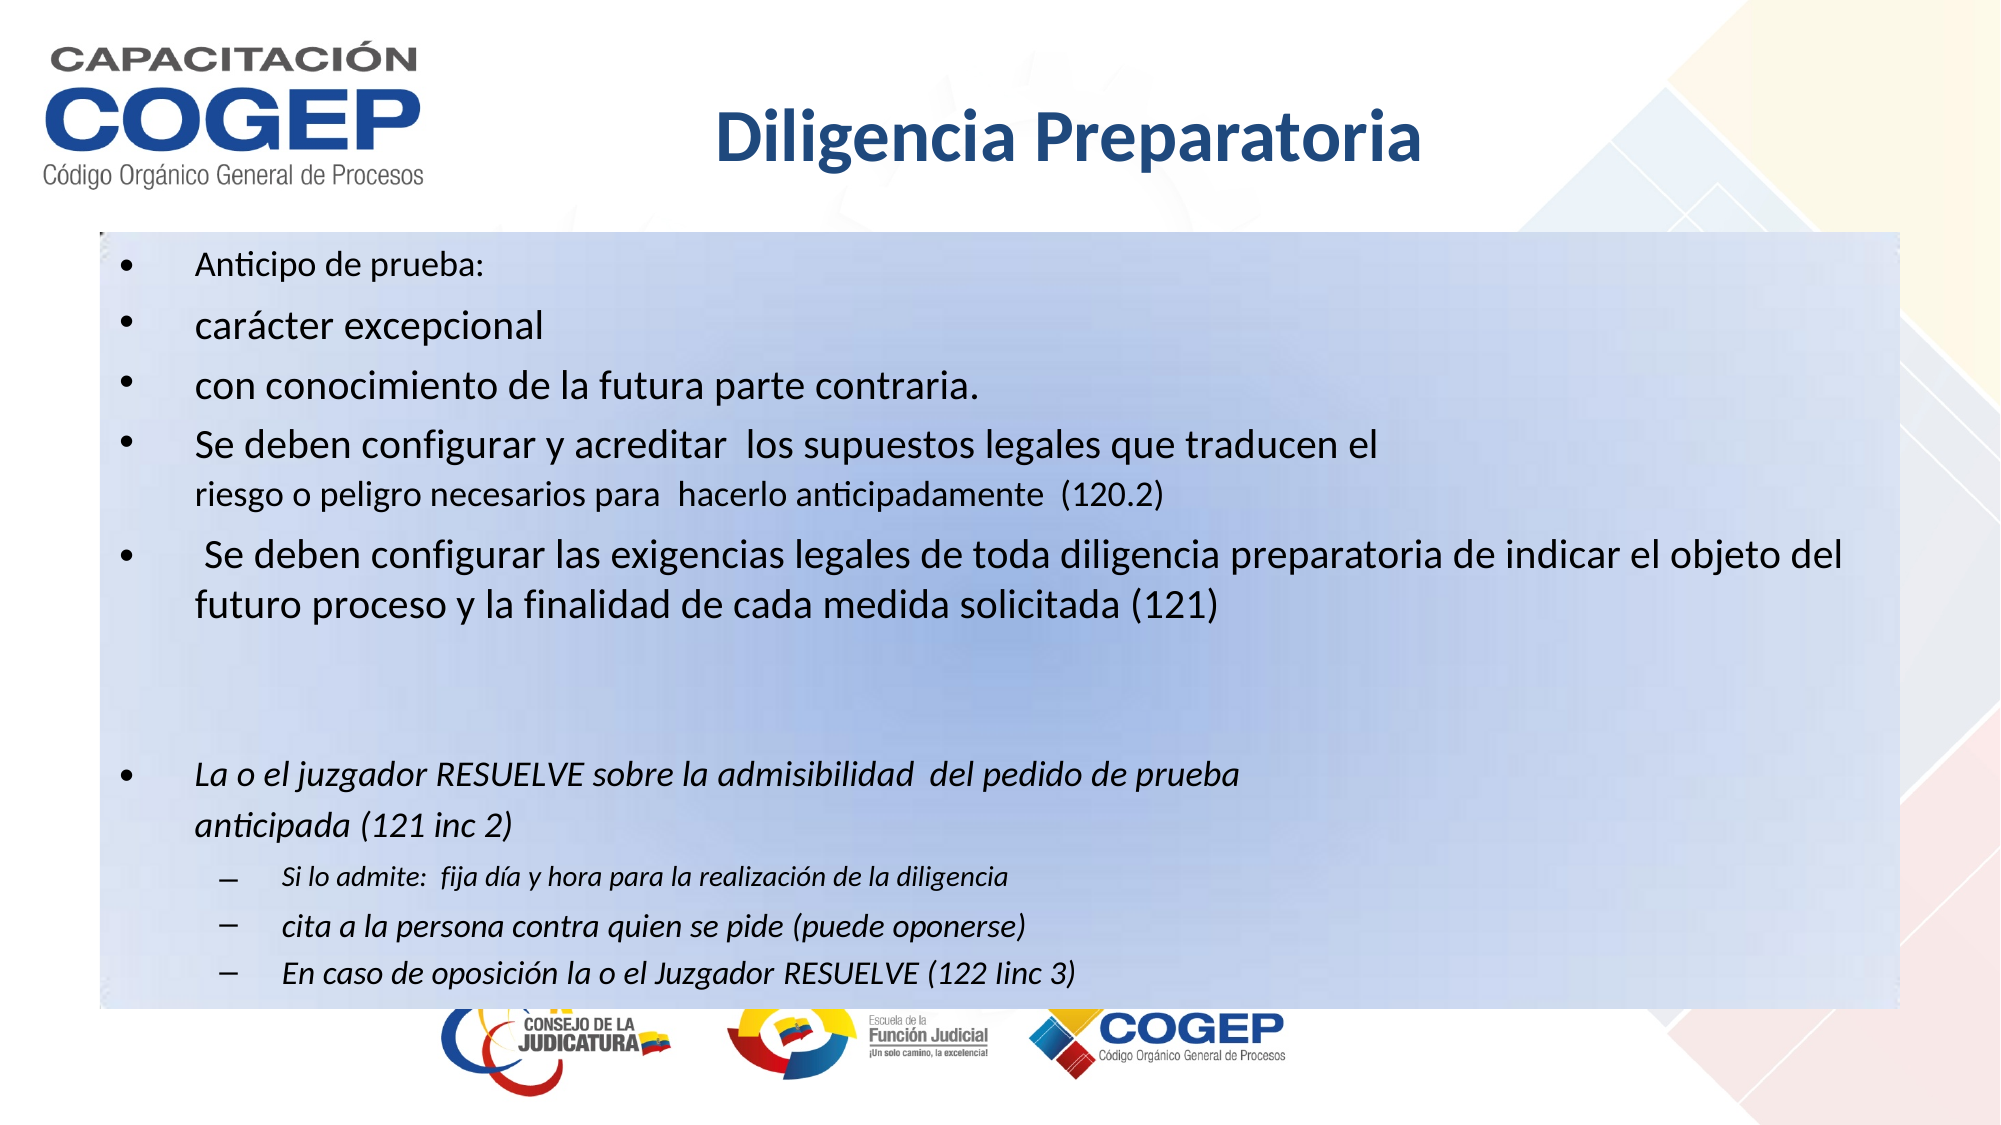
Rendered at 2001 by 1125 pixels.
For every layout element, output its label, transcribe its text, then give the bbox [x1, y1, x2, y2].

text_box Anticipo de prueba: carácter excepcional con conocimiento de la futura parte contraria. Se deben configurar y acreditar los supuestos legales que traducen el riesgo o peligro necesarios para hacerlo anticipadamente (120.2) Se deben configurar las exigencias legales de toda diligencia preparatoria de indicar el objeto del futuro proceso y la finalidad de cada medida solicitada (121) [192, 245, 1859, 682]
text_box – – – [217, 860, 255, 994]
text_box La o el juzgador RESUELVE sobre la admisibilidad del pedido de prueba anticipada (121 inc 2) [192, 756, 1794, 852]
text_box Si lo admite: fija día y hora para la realización de la diligencia cita a la persona contra quien se pide (puede oponerse) En caso de oposición la o el Juzgador RESUELVE (122 Iinc 3) [279, 862, 1505, 1009]
text_box • [117, 753, 151, 800]
picture [0, 0, 2001, 1125]
text_box Diligencia Preparatoria [713, 105, 1505, 177]
text_box • [117, 533, 151, 580]
text_box • • • • [117, 243, 151, 470]
text_box [99, 232, 1900, 1009]
